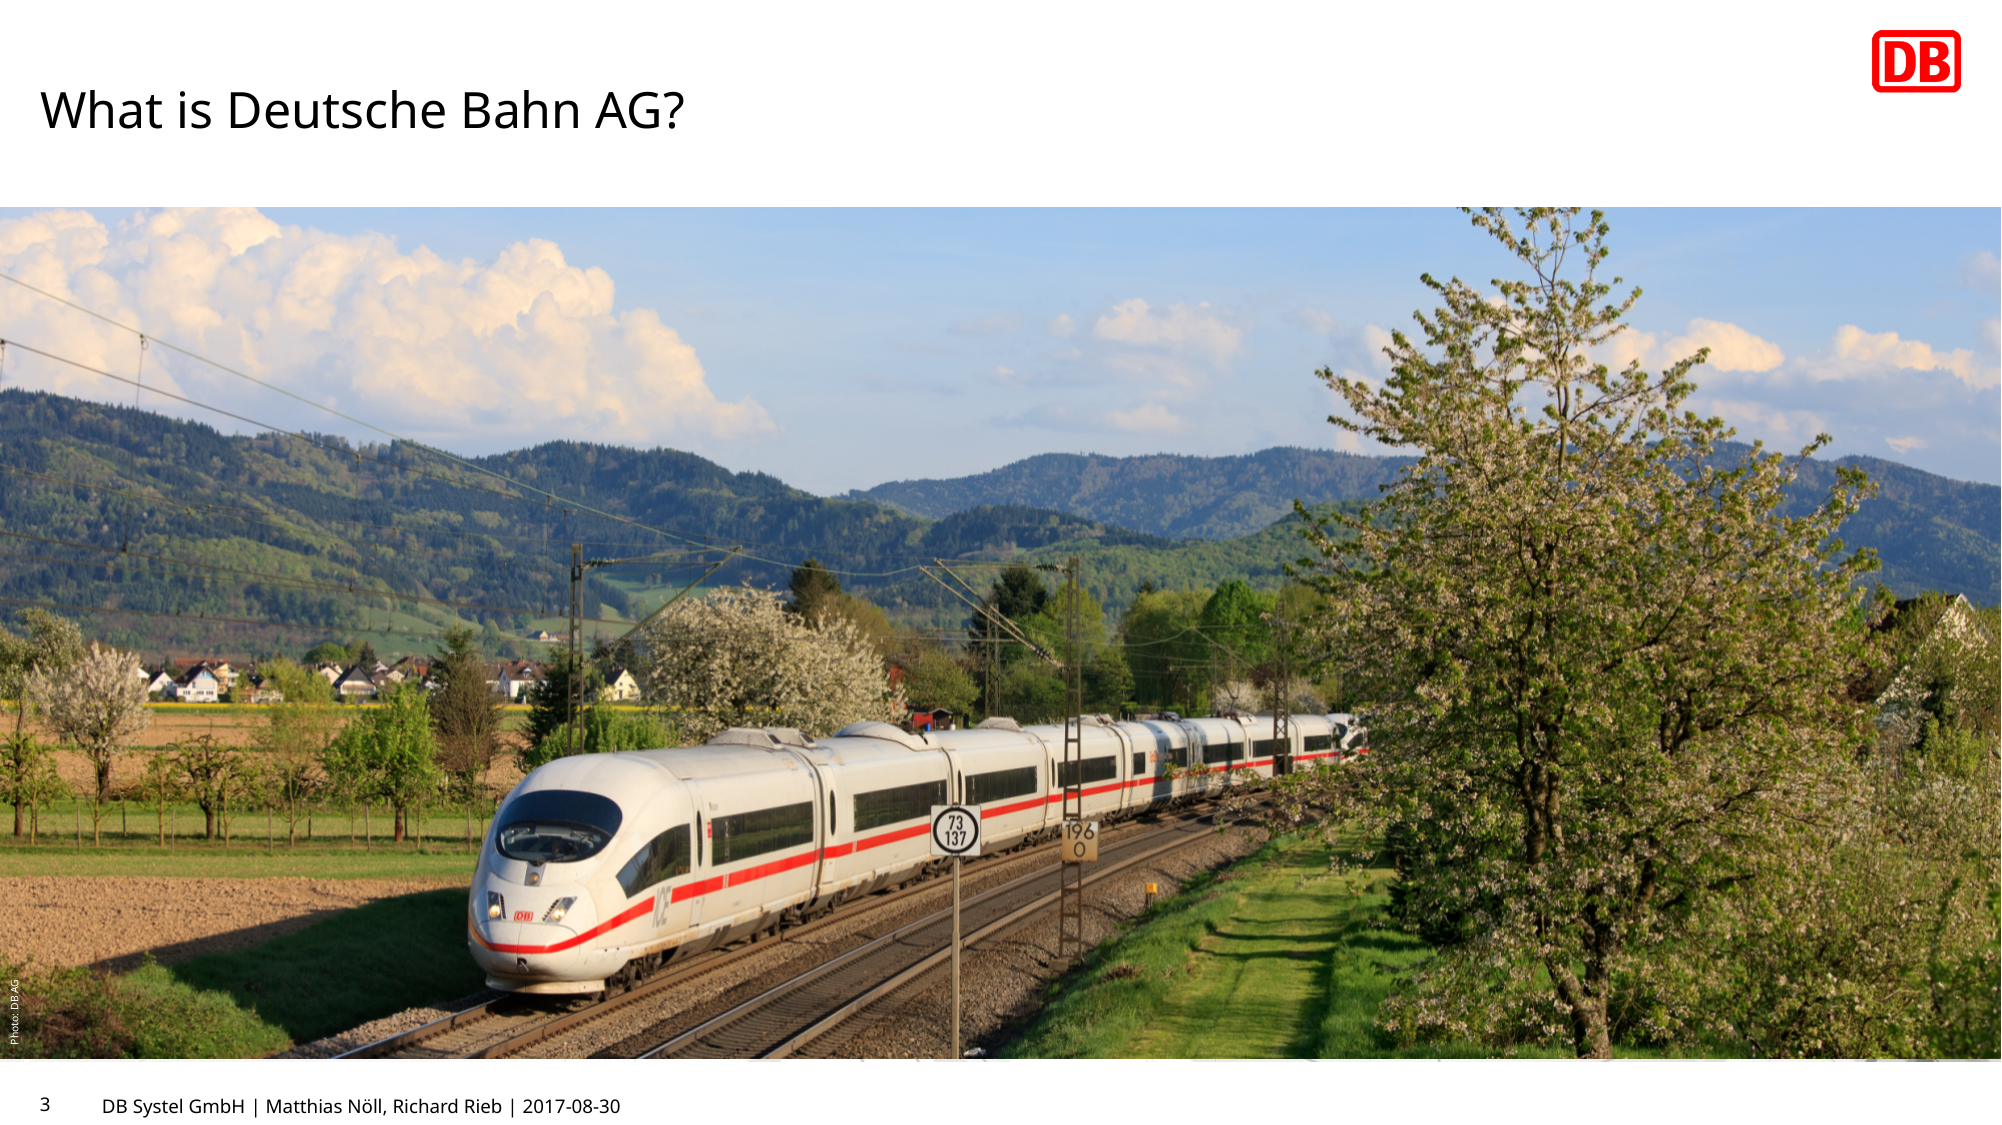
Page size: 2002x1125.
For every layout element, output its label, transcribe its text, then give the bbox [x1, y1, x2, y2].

picture [1872, 30, 1961, 78]
picture [0, 207, 2001, 1062]
slide_number 3 [40, 1097, 99, 1114]
footer DB Systel GmbH | Matthias Nöll, Richard Rieb | 2017-08-30 [101, 1097, 1496, 1114]
title What is Deutsche Bahn AG? [40, 78, 1961, 205]
